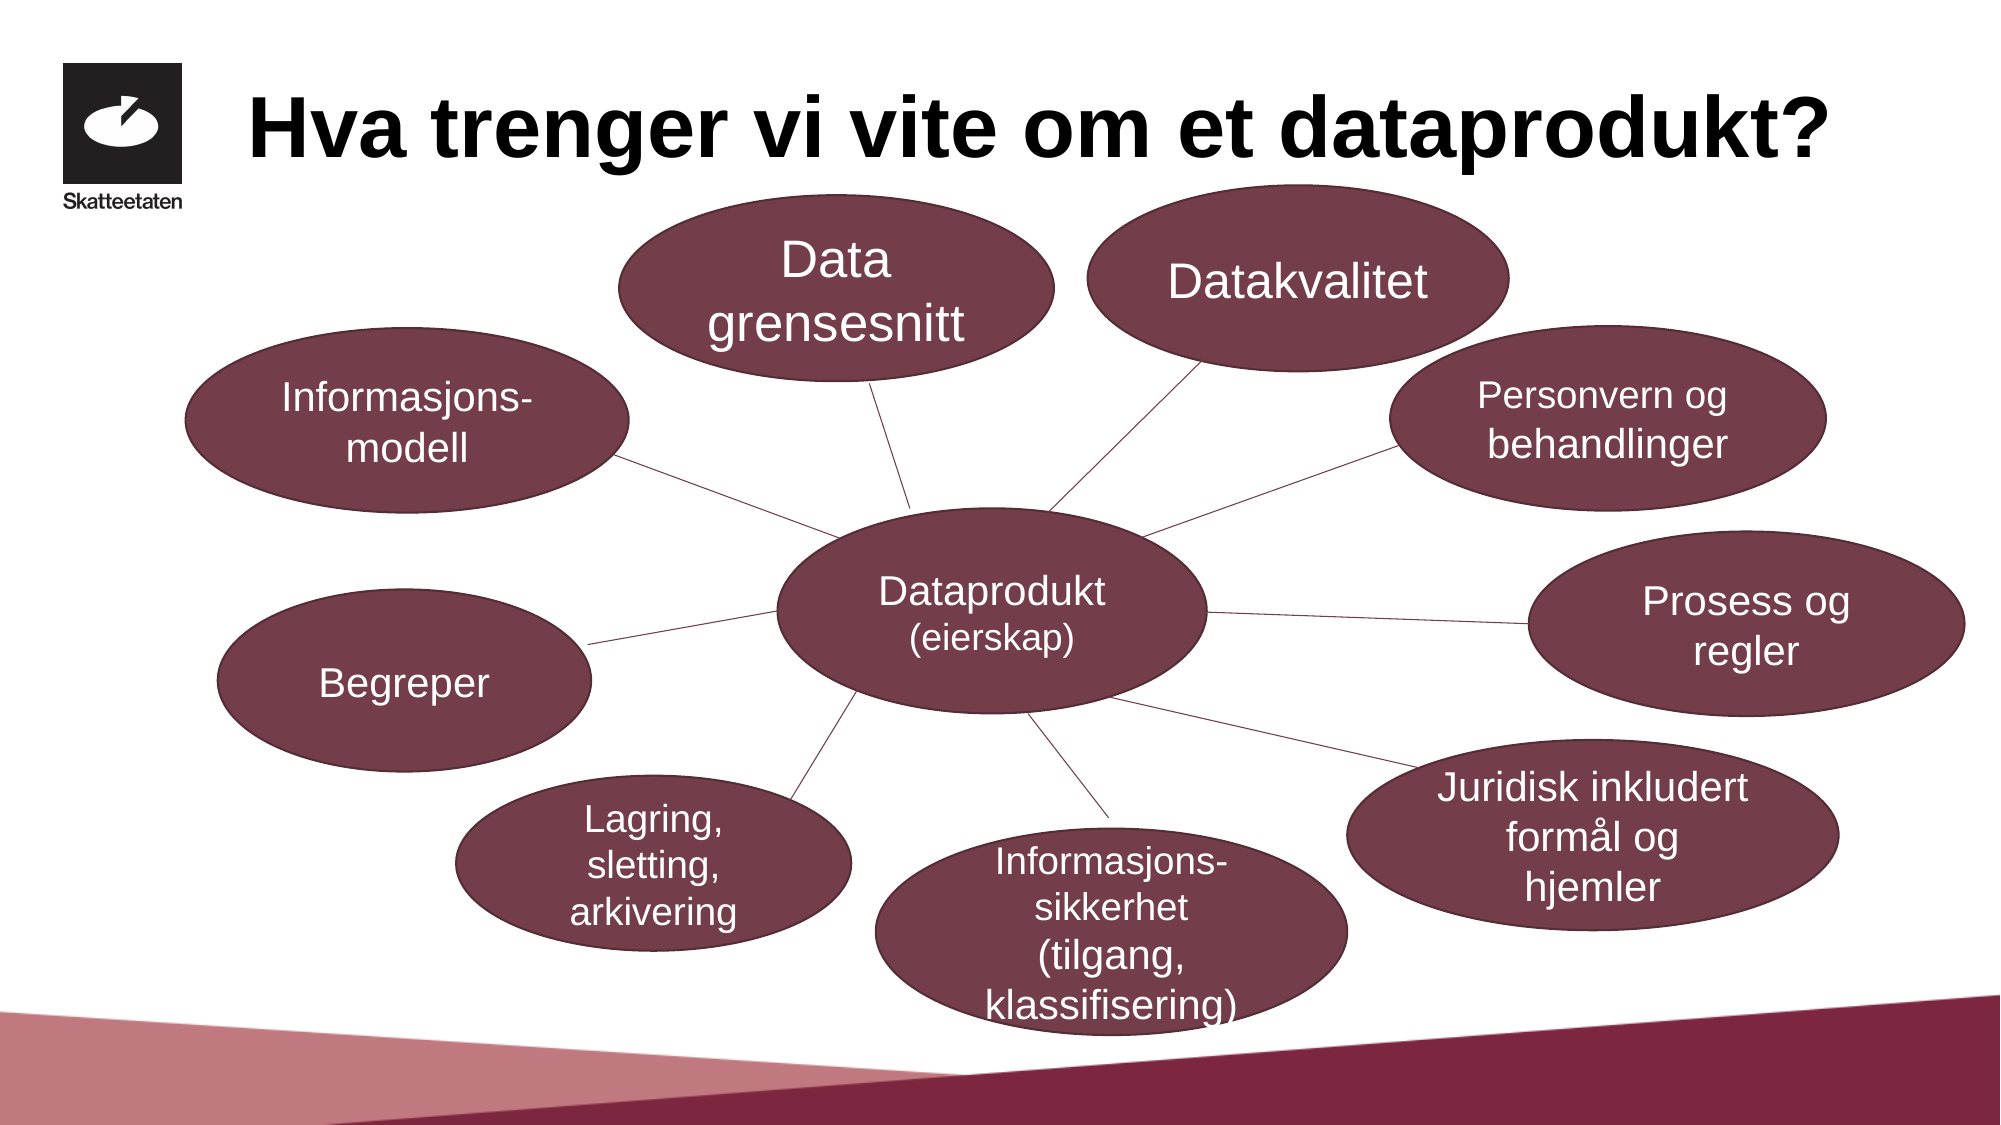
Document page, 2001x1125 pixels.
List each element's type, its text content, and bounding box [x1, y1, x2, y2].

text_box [1046, 358, 1204, 515]
picture [63, 63, 182, 209]
text_box Lagring, sletting, arkivering [455, 774, 853, 952]
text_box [1027, 713, 1109, 818]
text_box Informasjons-sikkerhet (tilgang, klassifisering) [874, 827, 1349, 1037]
text_box Personvern og behandlinger [1389, 325, 1827, 512]
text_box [784, 659, 876, 809]
text_box Data grensesnitt [618, 194, 1055, 383]
text_box Informasjons-modell [184, 327, 630, 514]
text_box Dataprodukt (eierskap) [776, 507, 1208, 715]
text_box Juridisk inkludert formål og hjemler [1346, 738, 1840, 932]
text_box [613, 454, 841, 539]
text_box Prosess og regler [1527, 530, 1966, 718]
picture [0, 978, 2000, 1125]
text_box Datakvalitet [1086, 187, 1510, 373]
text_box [1177, 611, 1529, 624]
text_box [587, 610, 778, 645]
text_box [1108, 696, 1420, 768]
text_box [869, 383, 910, 509]
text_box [1138, 445, 1400, 539]
text_box Begreper [216, 588, 593, 773]
text_box Hva trenger vi vite om et dataprodukt? [247, 82, 1889, 187]
